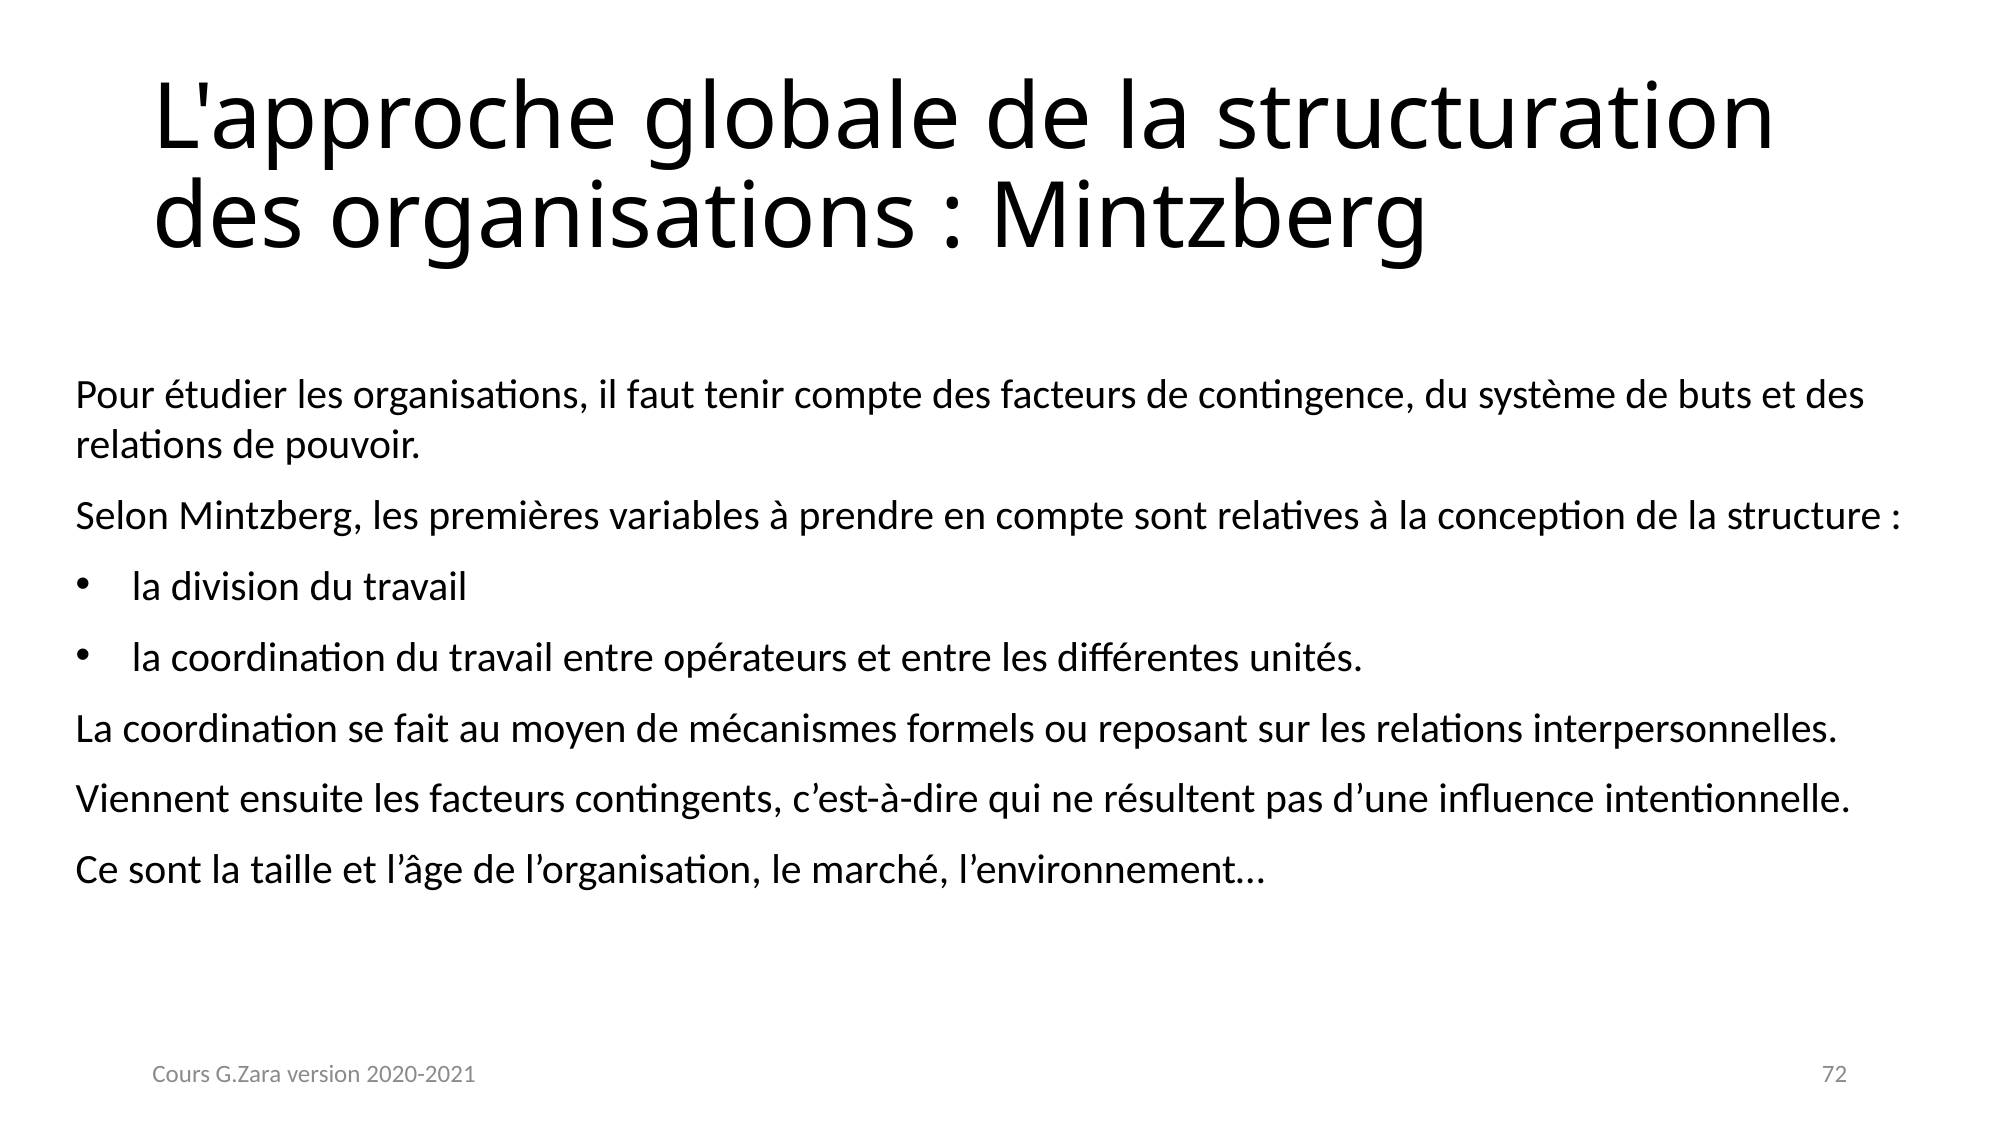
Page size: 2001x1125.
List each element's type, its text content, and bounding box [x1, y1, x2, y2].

slide_number Cours G.Zara version 2020-2021 [137, 1042, 588, 1103]
list Pour étudier les organisations, il faut tenir compte des facteurs de contingence, du système de buts et des relations de pouvoir. Selon Mintzberg, les premières variables à prendre en compte sont relatives à la conception de la structure : la division du travail la coordination du travail entre opérateurs et entre les différentes unités. La coordination se fait au moyen de mécanismes formels ou reposant sur les relations interpersonnelles. Viennent ensuite les facteurs contingents, c’est-à-dire qui ne résultent pas d’une influence intentionnelle. Ce sont la taille et l’âge de l’organisation, le marché, l’environnement… [53, 359, 1947, 944]
title L'approche globale de la structuration des organisations : Mintzberg [137, 59, 1863, 278]
slide_number 72 [1412, 1042, 1863, 1103]
